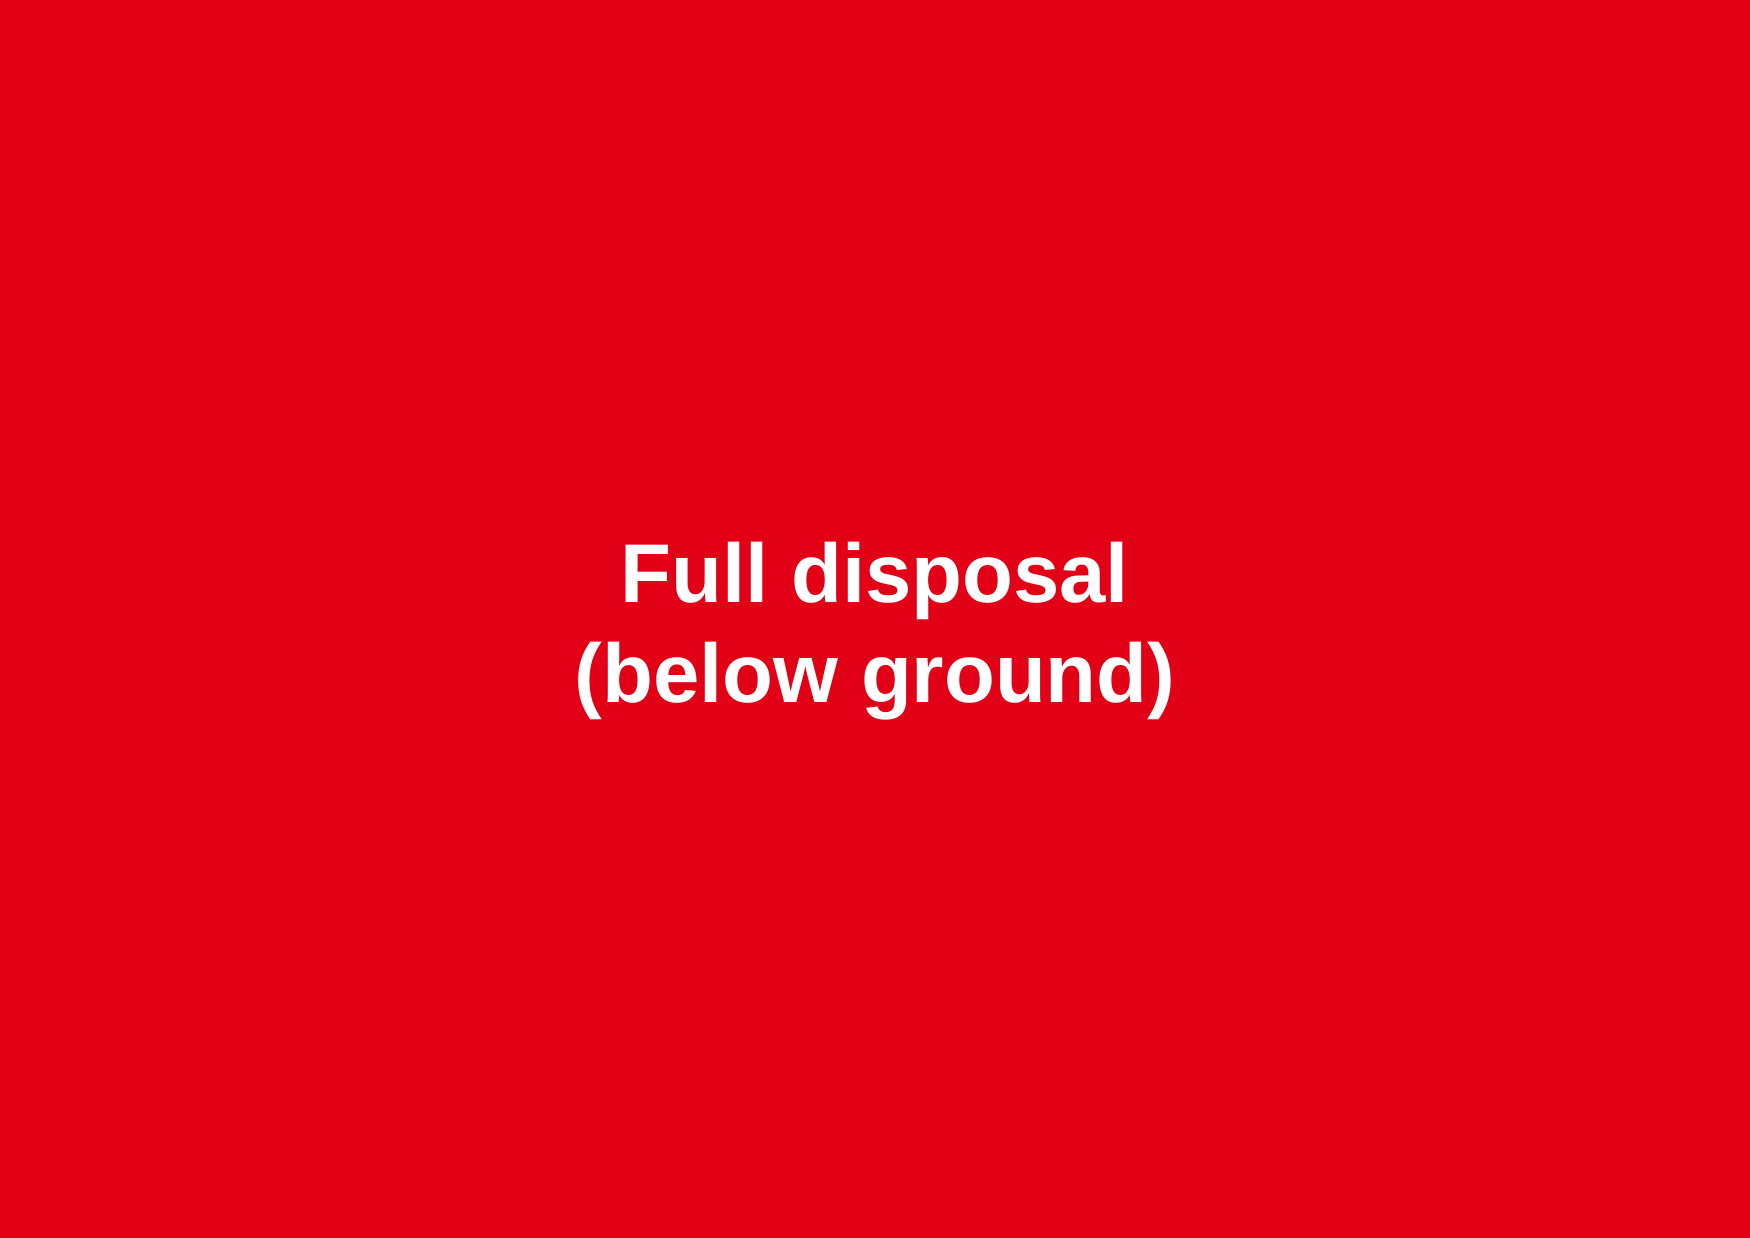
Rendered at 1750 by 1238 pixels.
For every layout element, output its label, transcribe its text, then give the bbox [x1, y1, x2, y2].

title Full disposal (below ground) [131, 486, 1619, 752]
